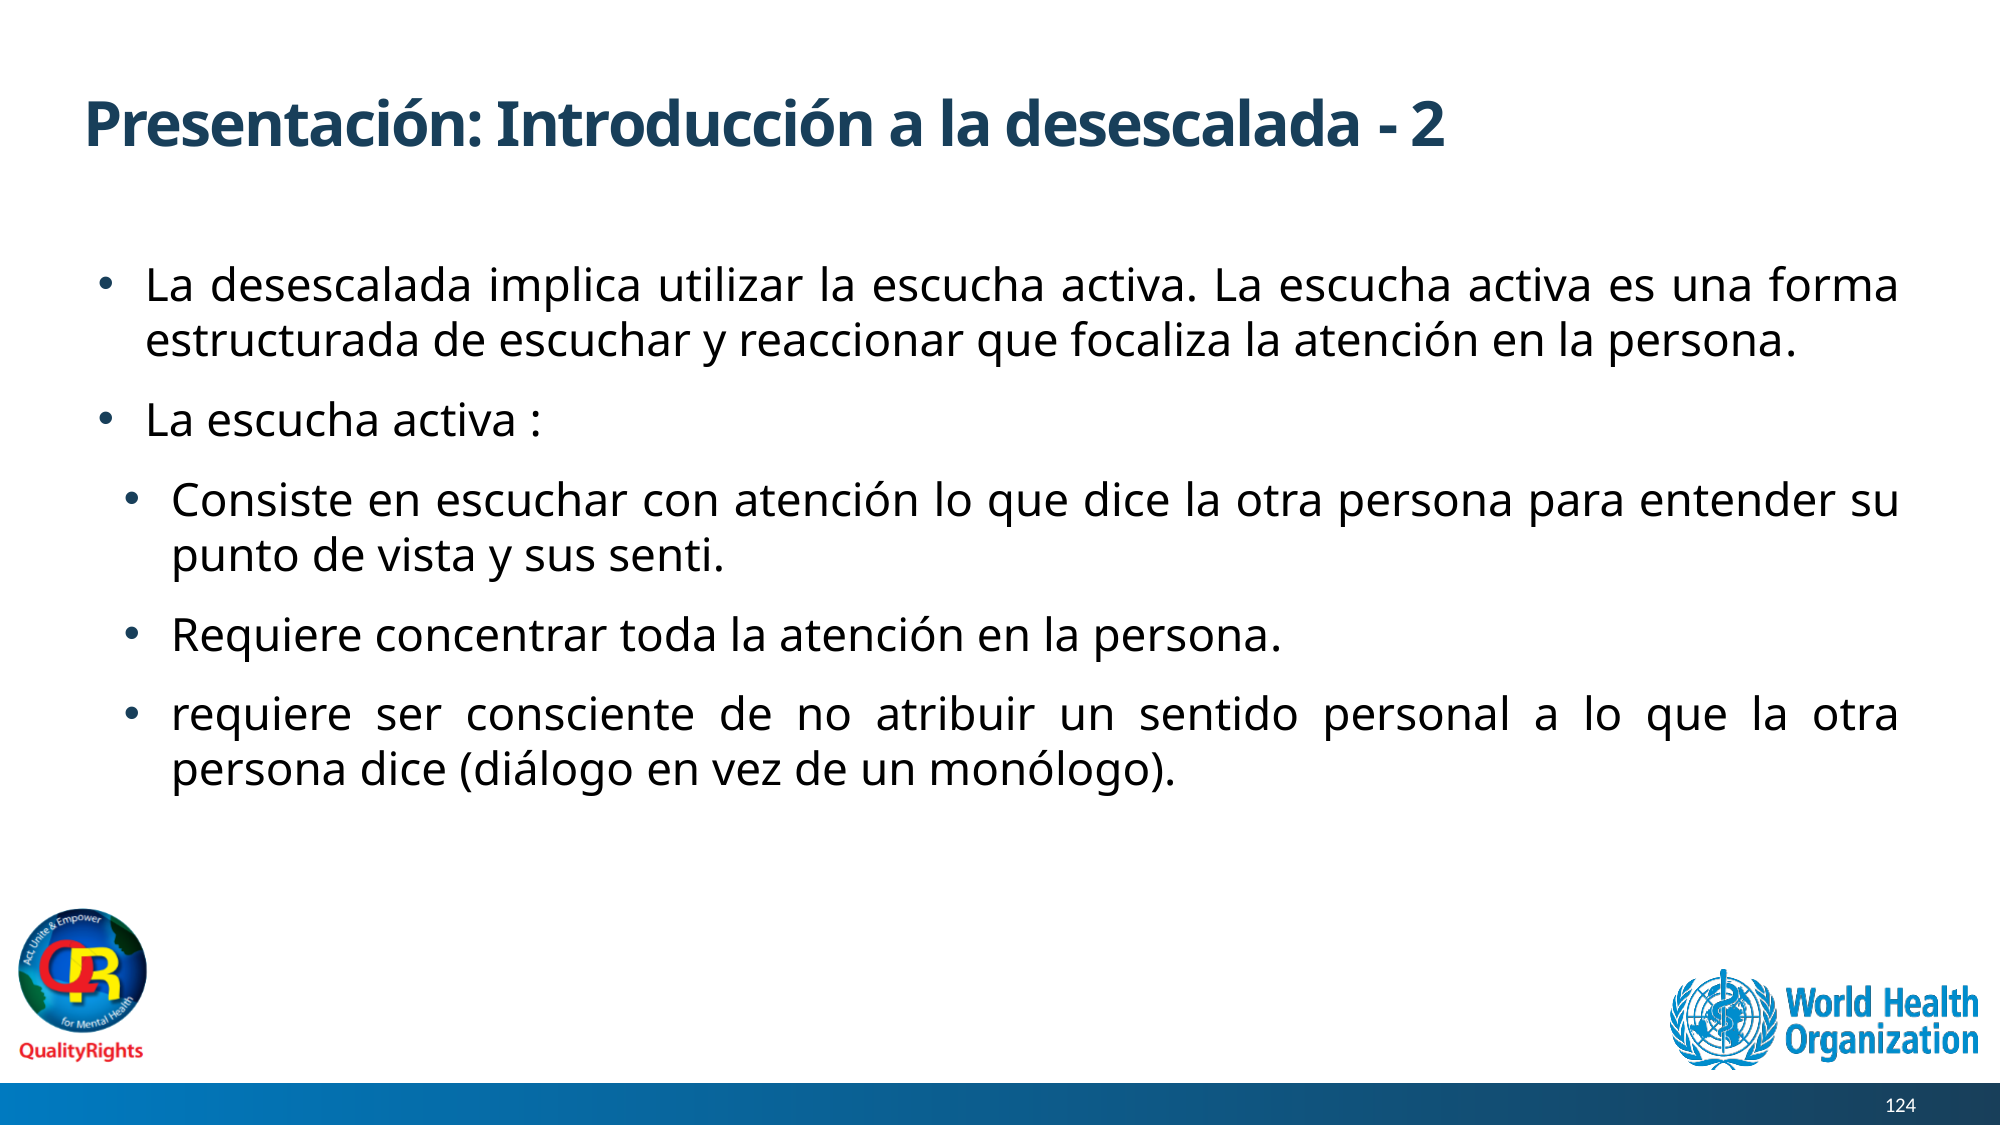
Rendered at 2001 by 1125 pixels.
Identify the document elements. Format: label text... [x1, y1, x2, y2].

picture [1701, 1042, 1722, 1054]
picture [0, 891, 162, 1080]
picture [1738, 1022, 1743, 1031]
picture [1860, 1000, 1865, 1012]
picture [1725, 1041, 1747, 1054]
picture [1682, 1004, 1749, 1060]
picture [1958, 1000, 1962, 1012]
picture [1691, 1030, 1700, 1041]
picture [1670, 987, 1679, 1010]
picture [1670, 1031, 1715, 1070]
picture [1735, 1002, 1743, 1011]
title Presentación: Introducción a la desescalada - 2 [68, 83, 1675, 154]
picture [1890, 987, 1897, 999]
picture [1706, 1037, 1722, 1046]
picture [1804, 987, 1811, 1005]
picture [1696, 994, 1708, 1025]
picture [1685, 987, 1697, 1003]
picture [1711, 1030, 1721, 1038]
picture [1732, 969, 1978, 1070]
picture [1741, 987, 1765, 1047]
picture [1716, 1064, 1731, 1070]
picture [1703, 1003, 1712, 1016]
list La desescalada implica utilizar la escucha activa. La escucha activa es una forma estructurada de escuchar y reaccionar que focaliza la atención en la persona. La escucha activa : Consiste en escuchar con atención lo que dice la otra persona para entender su punto de vista y sus senti. Requiere concentrar toda la atención en la persona. requiere ser consciente de no atribuir un sentido personal a lo que la otra persona dice (diálogo en vez de un monólogo). [83, 247, 1917, 987]
picture [1791, 987, 1798, 1005]
picture [1689, 992, 1700, 1025]
picture [1711, 995, 1721, 1005]
picture [1703, 1018, 1711, 1030]
picture [1701, 987, 1710, 992]
